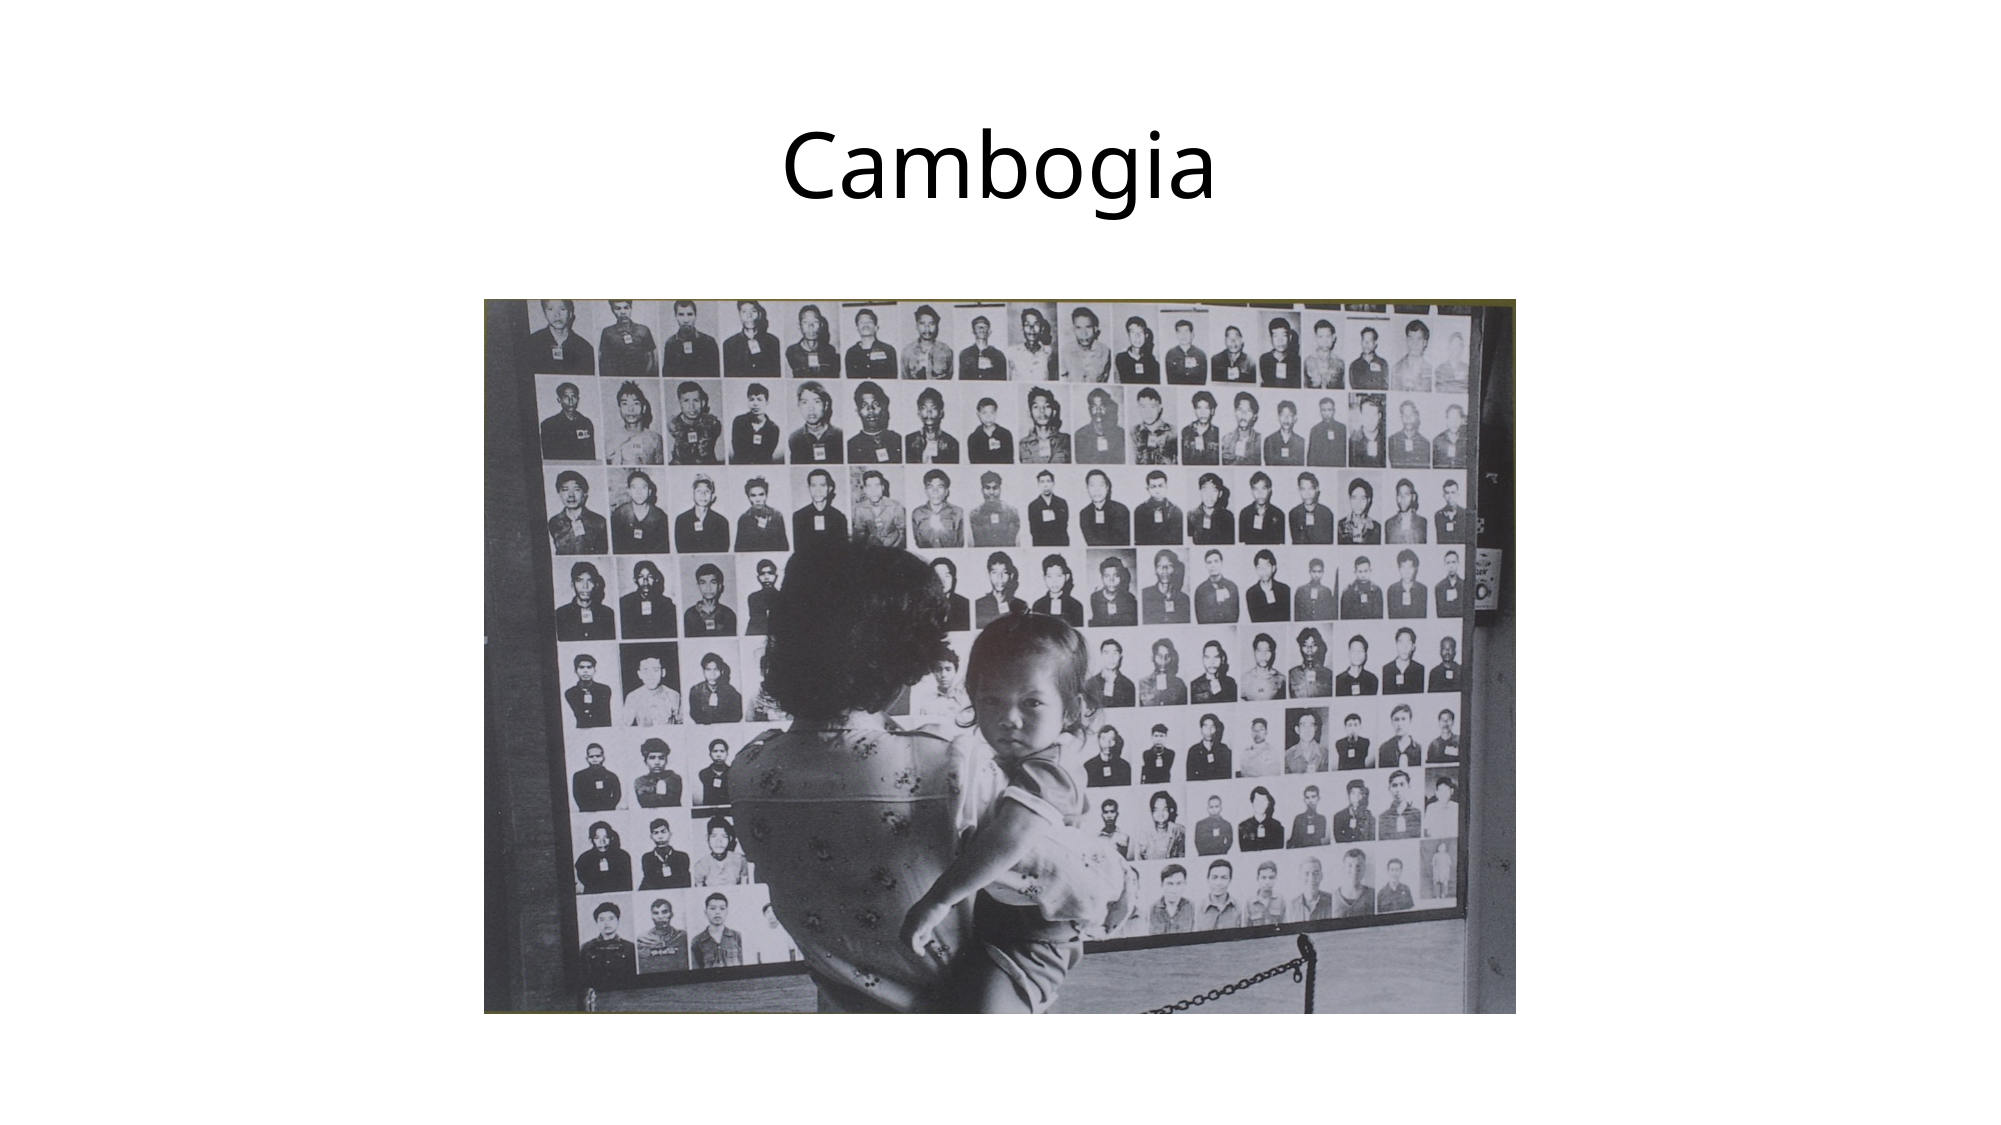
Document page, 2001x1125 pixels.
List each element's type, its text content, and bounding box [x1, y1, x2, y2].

title Cambogia [137, 59, 1863, 278]
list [484, 299, 1516, 1014]
